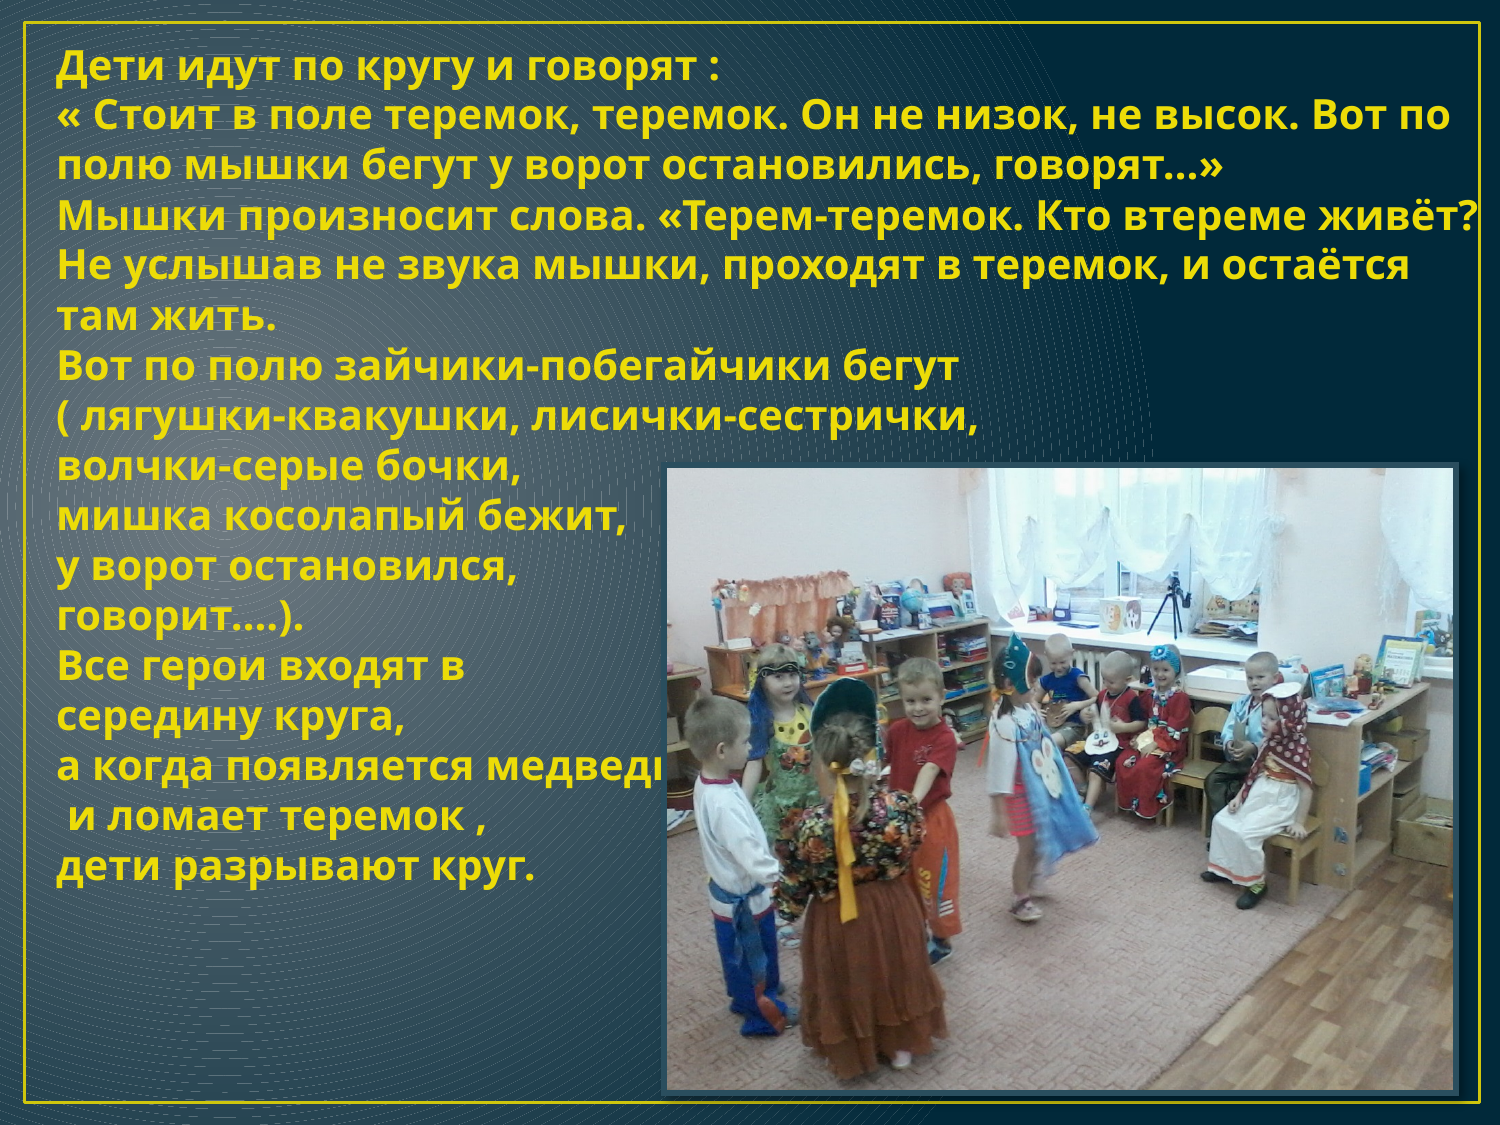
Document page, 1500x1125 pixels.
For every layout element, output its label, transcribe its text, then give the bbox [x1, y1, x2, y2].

picture [667, 467, 1454, 1091]
text_box Дети идут по кругу и говорят : « Стоит в поле теремок, теремок. Он не низок, не высок. Вот по полю мышки бегут у ворот остановились, говорят…» Мышки произносит слова. «Терем-теремок. Кто втереме живёт? Не услышав не звука мышки, проходят в теремок, и остаётся там жить. Вот по полю зайчики-побегайчики бегут ( лягушки-квакушки, лисички-сестрички, волчки-серые бочки, мишка косолапый бежит, у ворот остановился, говорит….). Все герои входят в середину круга, а когда появляется медведь и ломает теремок , дети разрывают круг. [41, 30, 1500, 896]
